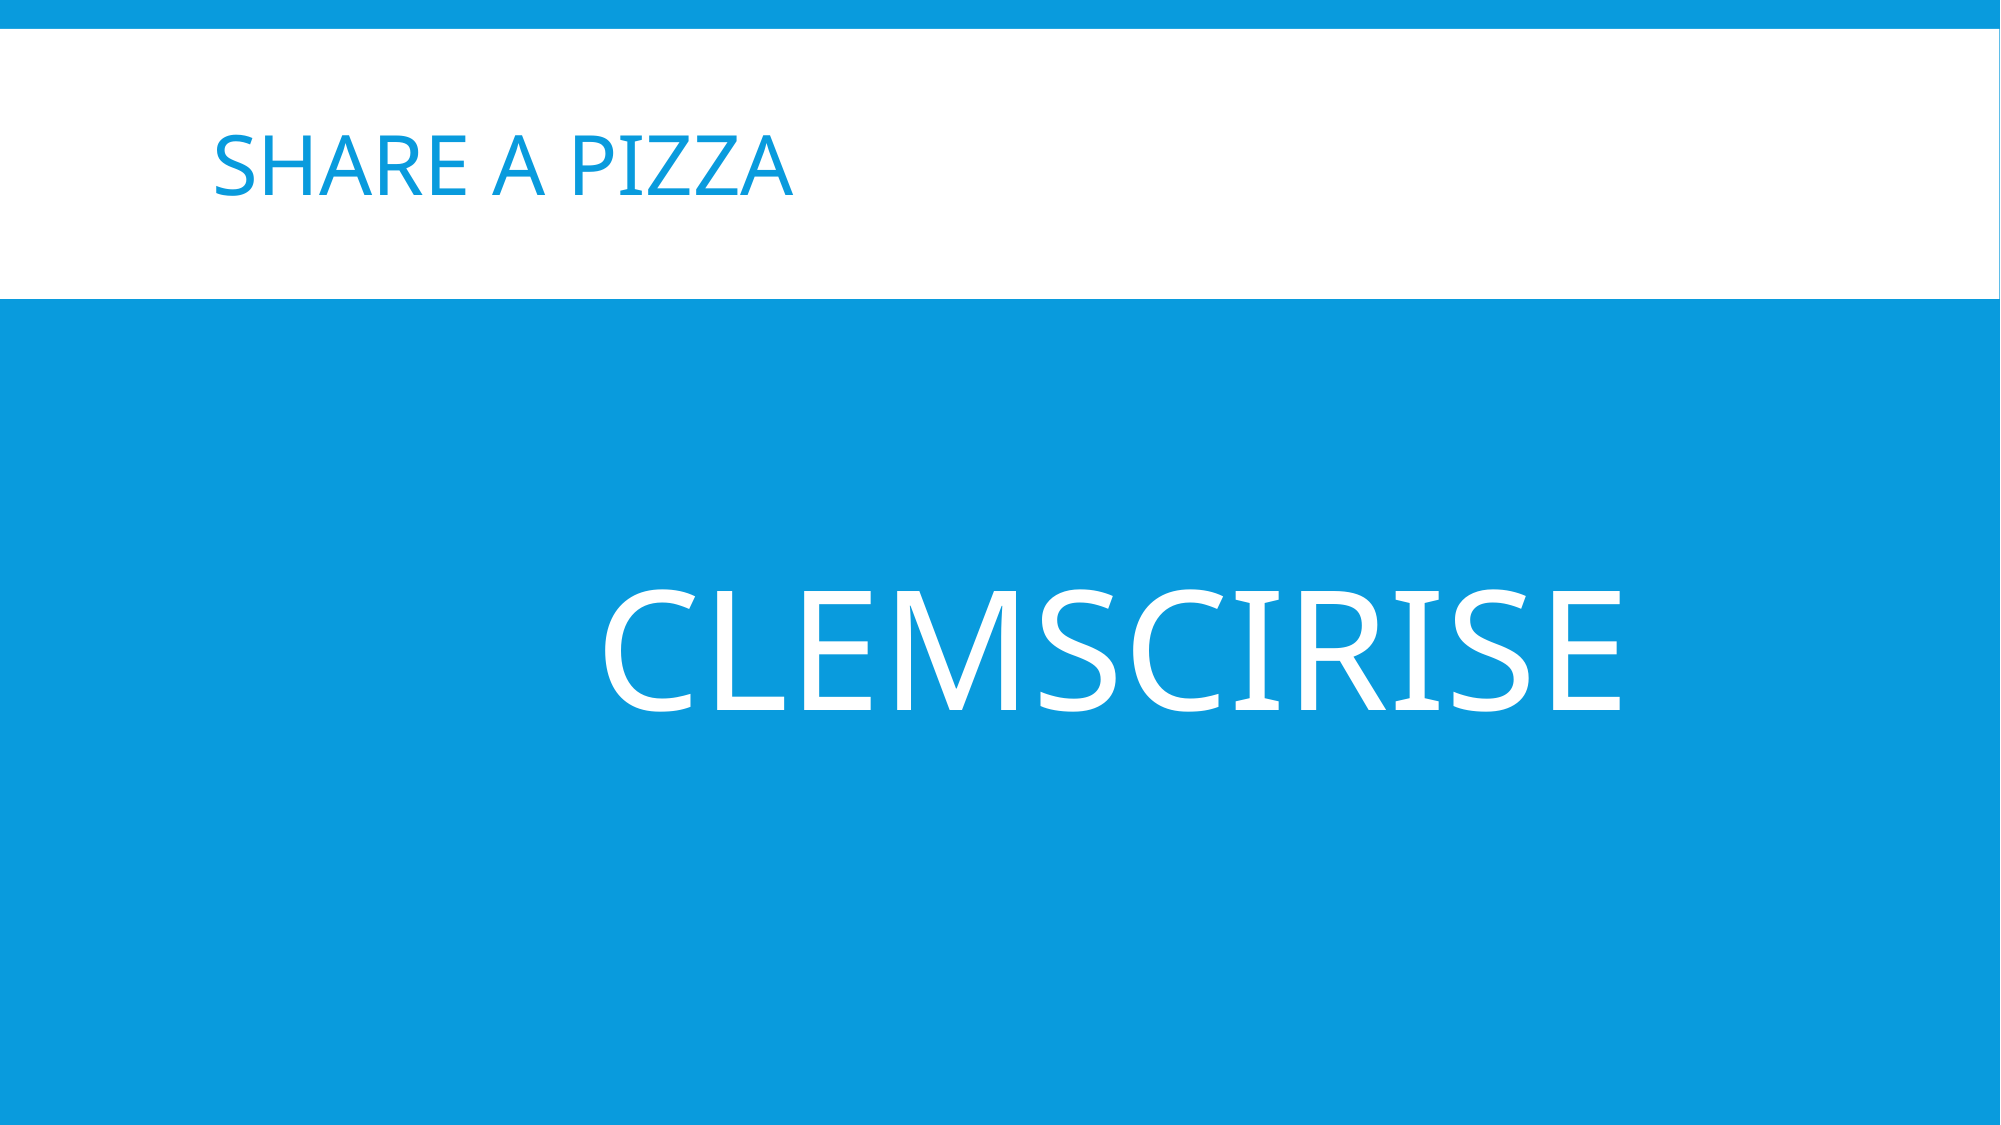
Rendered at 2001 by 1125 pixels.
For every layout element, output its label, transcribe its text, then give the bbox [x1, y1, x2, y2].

list CLEMSCIRISE [197, 329, 1803, 1020]
title Share a pizza [197, 46, 1803, 295]
